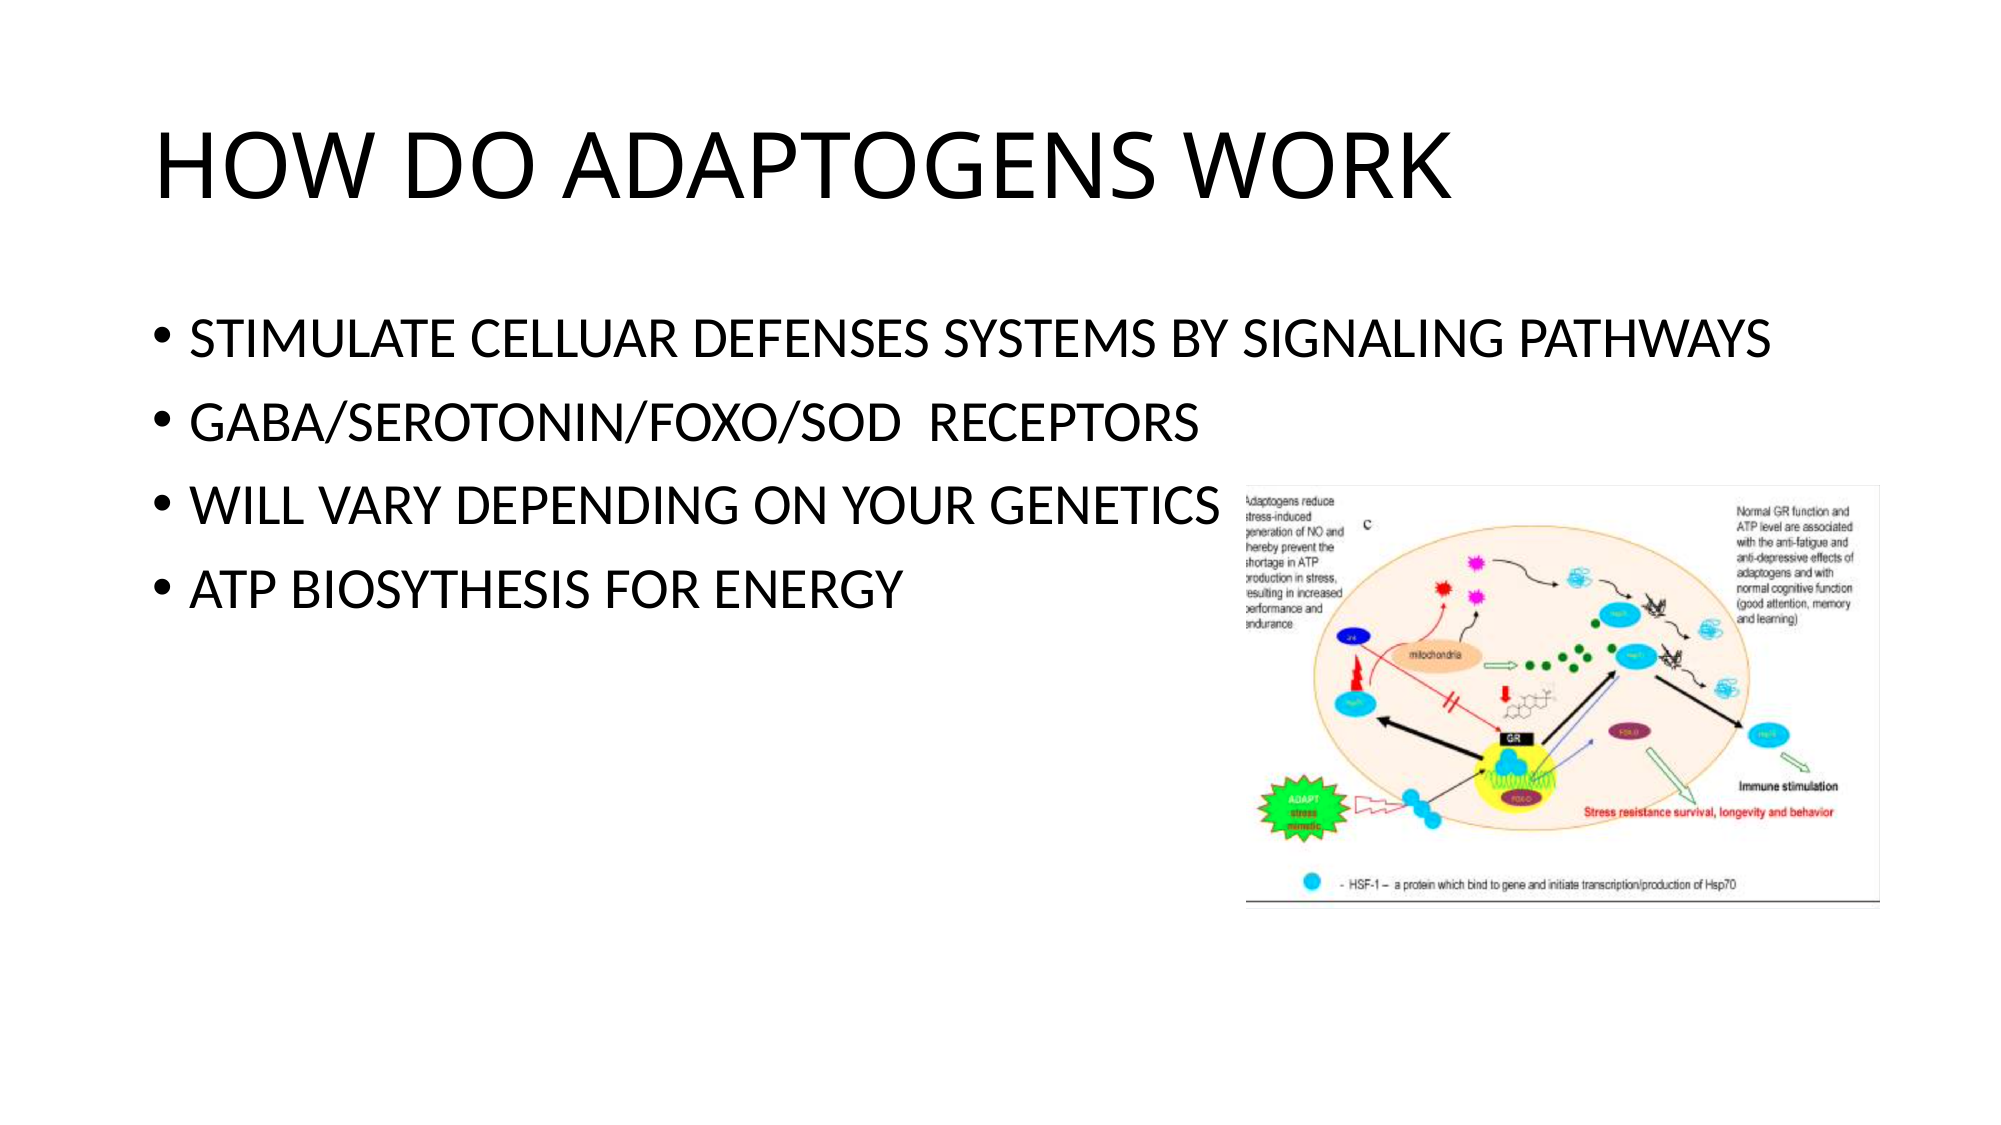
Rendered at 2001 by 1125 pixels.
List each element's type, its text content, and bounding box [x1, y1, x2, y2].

picture [1246, 485, 1880, 909]
list STIMULATE CELLUAR DEFENSES SYSTEMS BY SIGNALING PATHWAYS GABA/SEROTONIN/FOXO/SOD RECEPTORS WILL VARY DEPENDING ON YOUR GENETICS ATP BIOSYTHESIS FOR ENERGY [137, 299, 1863, 1014]
title HOW DO ADAPTOGENS WORK [137, 59, 1863, 278]
